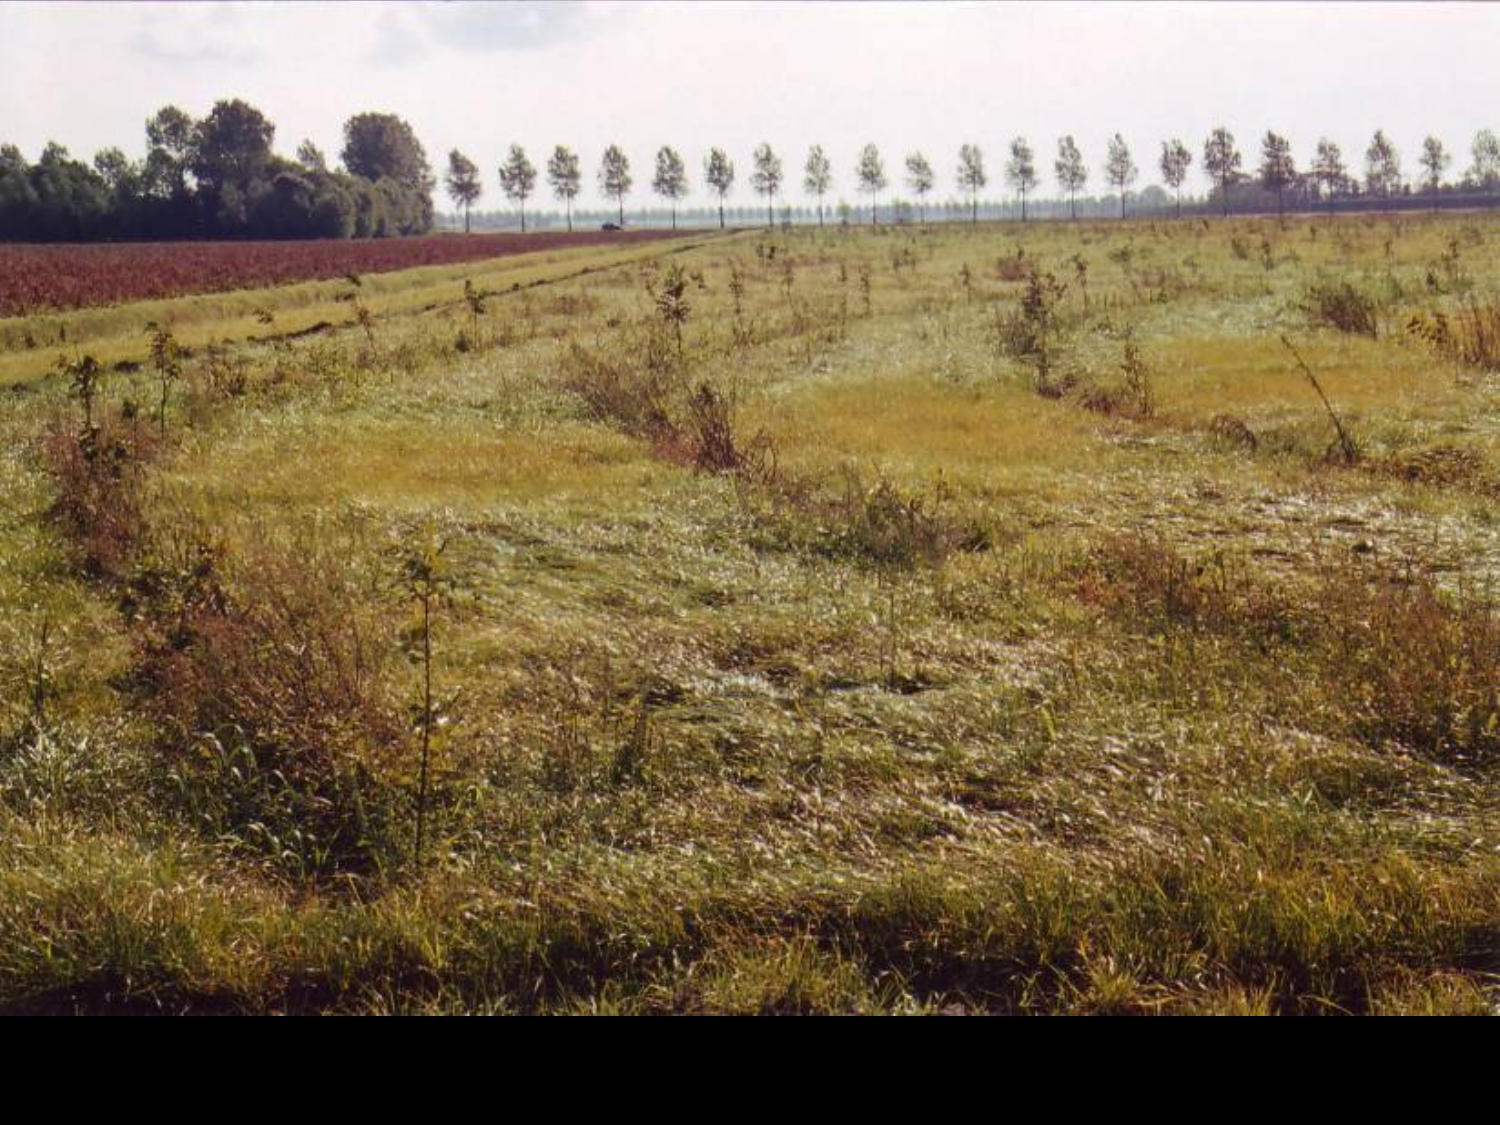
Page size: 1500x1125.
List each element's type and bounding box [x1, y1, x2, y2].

list [0, 0, 1500, 1017]
